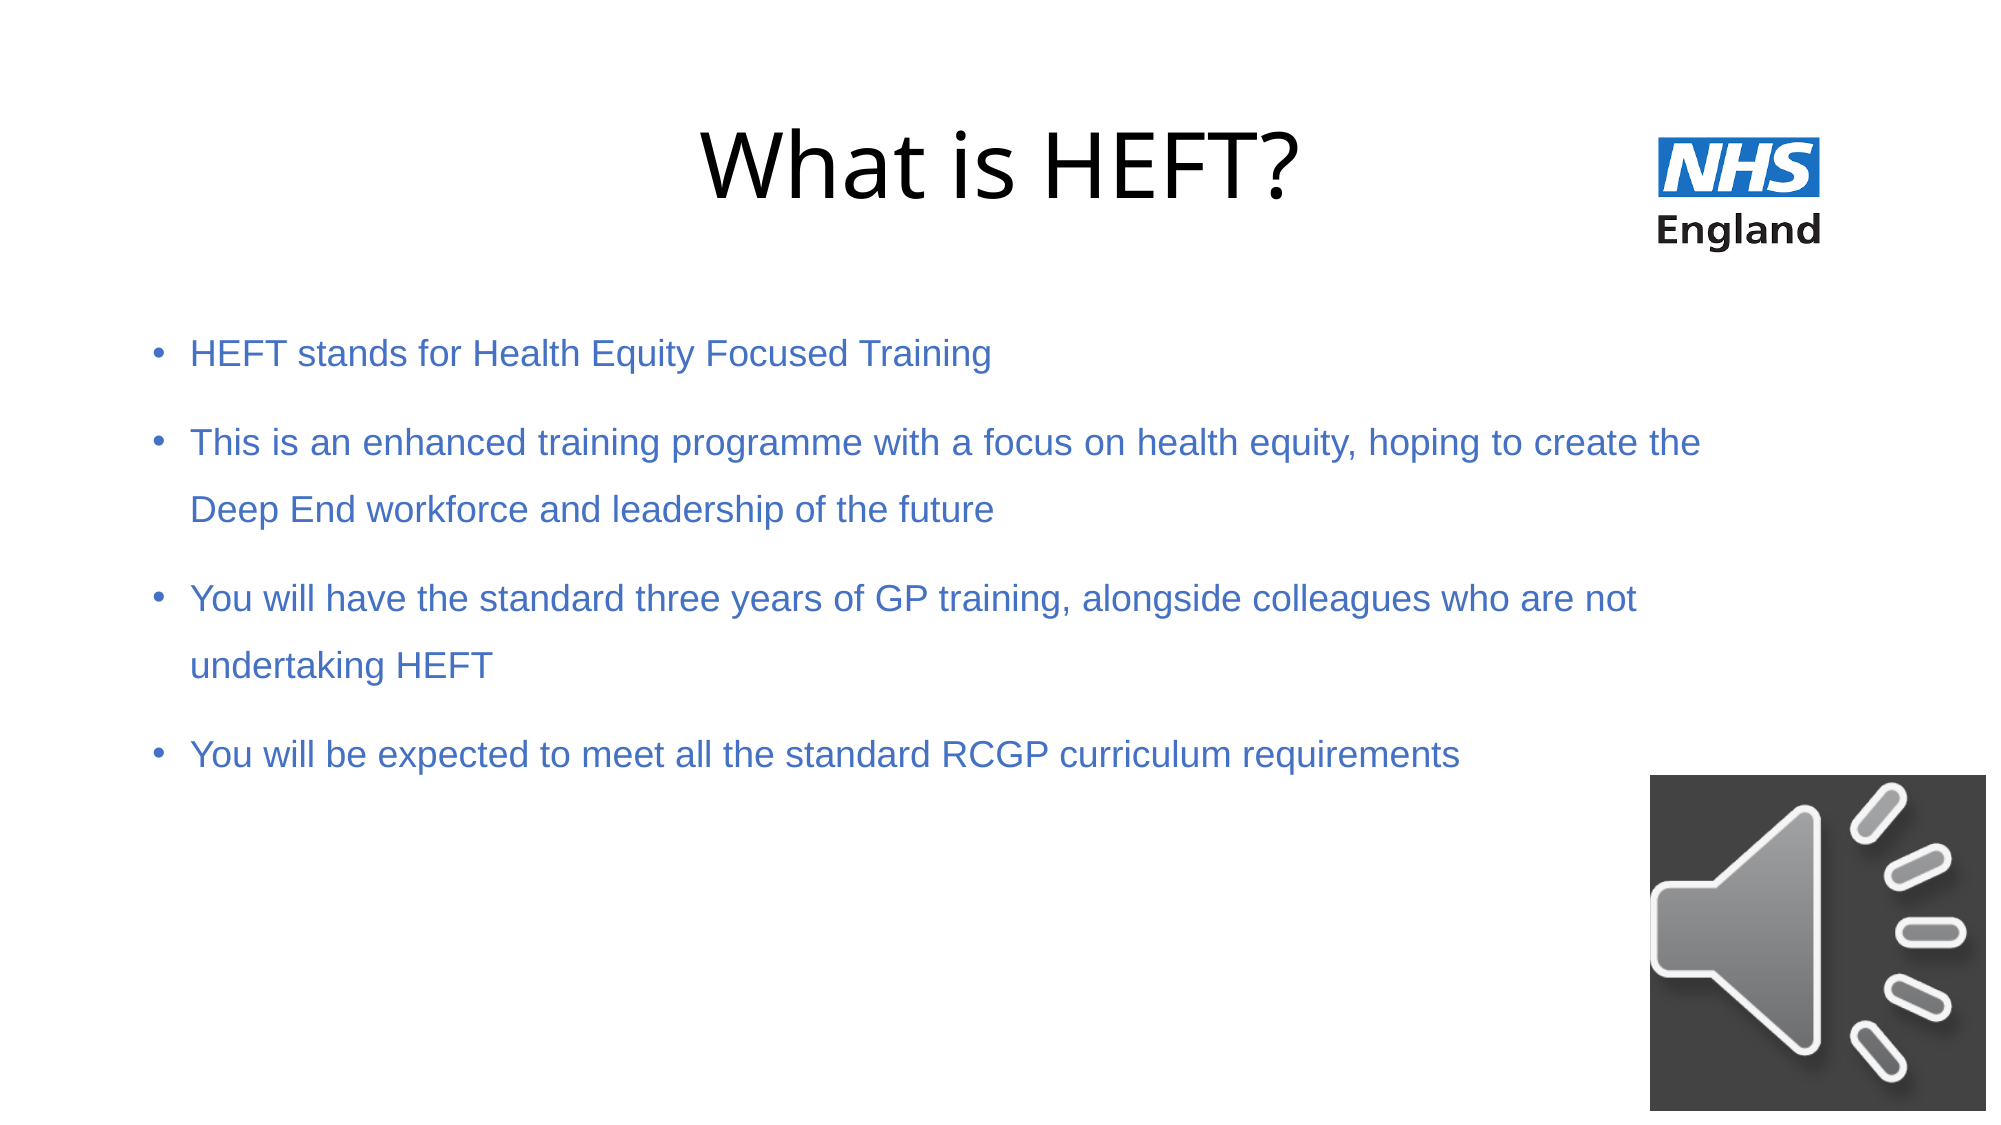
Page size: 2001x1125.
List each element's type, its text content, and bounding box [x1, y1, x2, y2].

title What is HEFT? [137, 59, 1863, 278]
picture [1648, 773, 1987, 1112]
picture [1657, 136, 1821, 254]
list HEFT stands for Health Equity Focused Training This is an enhanced training programme with a focus on health equity, hoping to create the Deep End workforce and leadership of the future You will have the standard three years of GP training, alongside colleagues who are not undertaking HEFT You will be expected to meet all the standard RCGP curriculum requirements [137, 299, 1717, 1014]
